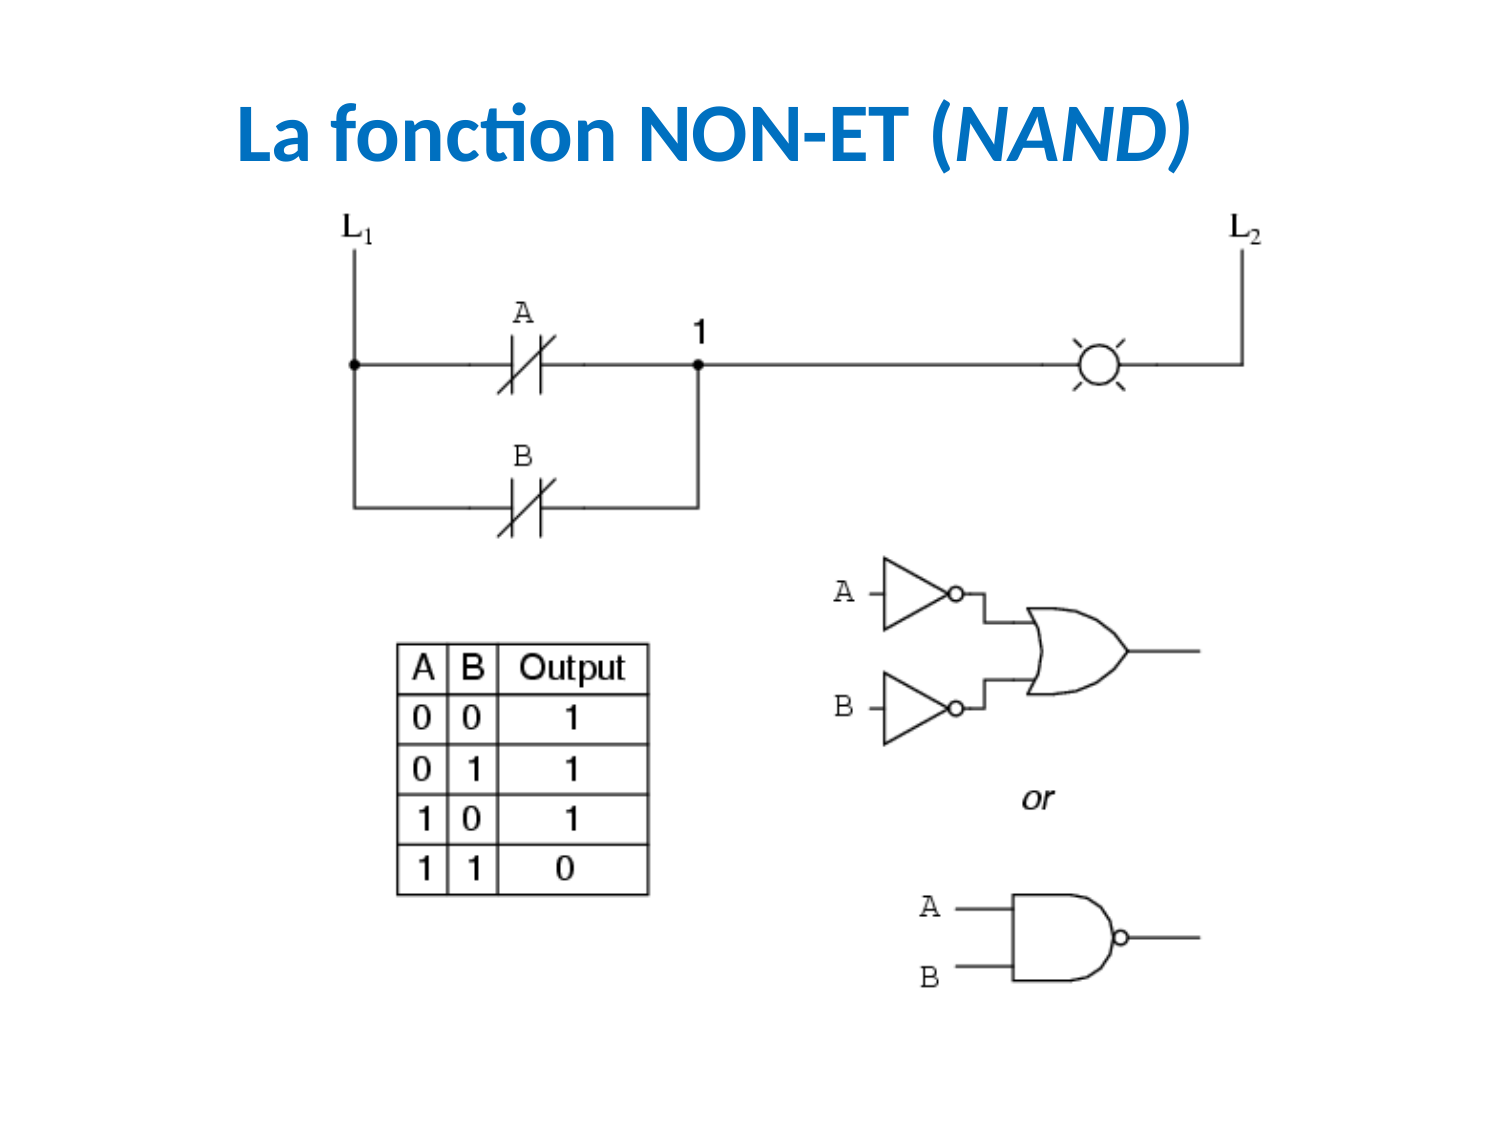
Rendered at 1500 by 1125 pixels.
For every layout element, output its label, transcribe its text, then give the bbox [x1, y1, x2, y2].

text_box La fonction NON-ET (NAND) [128, 70, 1301, 186]
text_box [328, 199, 1273, 1001]
